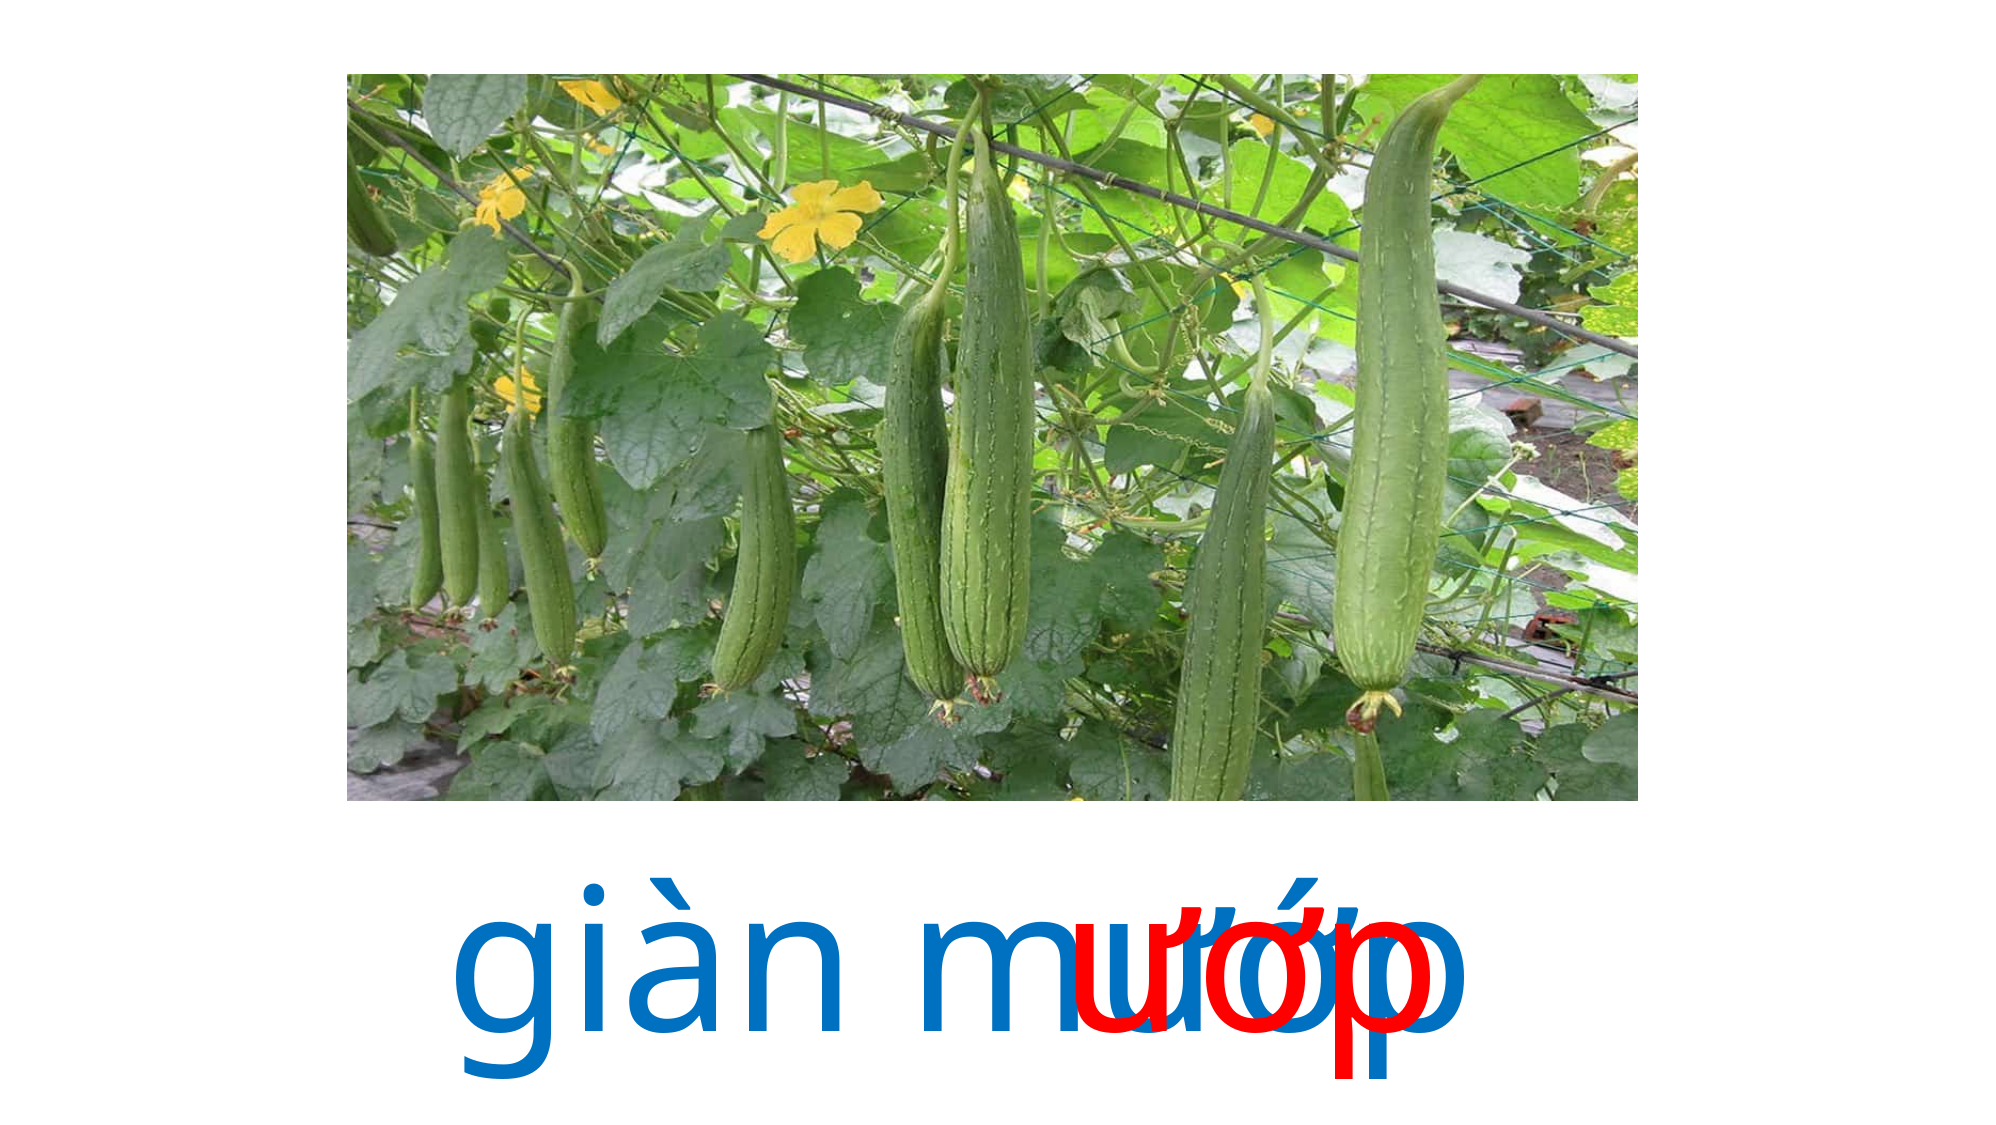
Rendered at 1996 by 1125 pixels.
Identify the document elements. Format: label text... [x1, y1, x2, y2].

picture [347, 74, 1639, 801]
text_box giàn mướp [416, 912, 990, 1021]
text_box ươp [990, 912, 1513, 1021]
